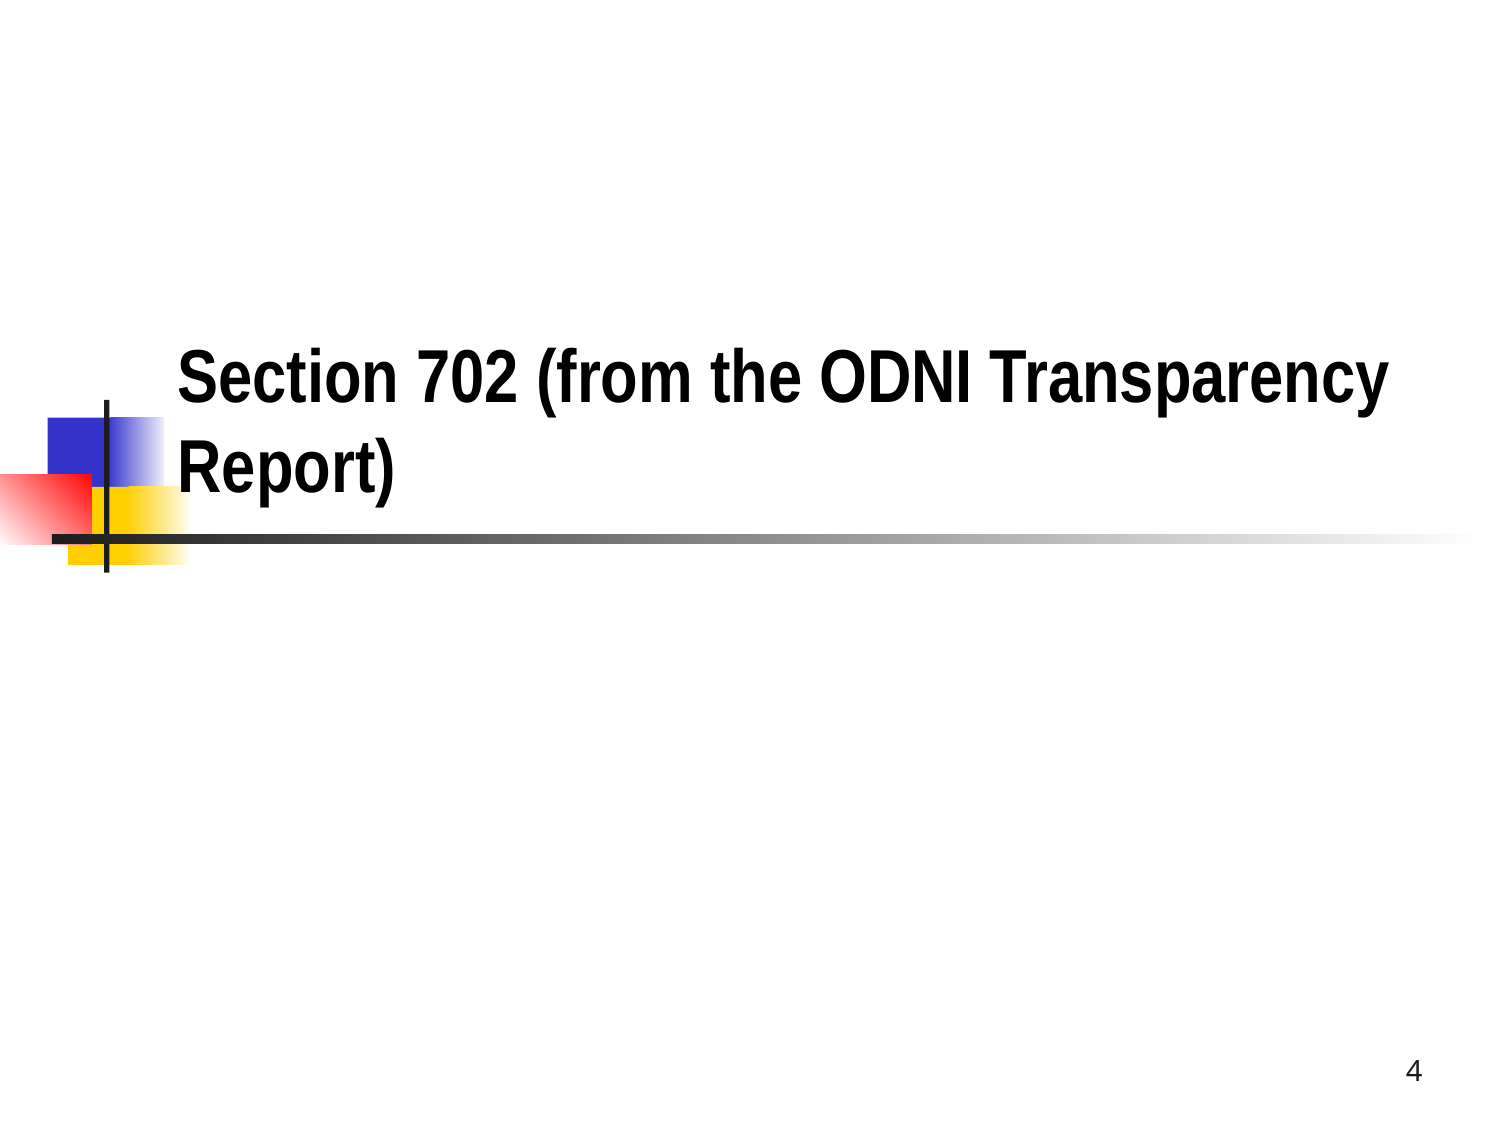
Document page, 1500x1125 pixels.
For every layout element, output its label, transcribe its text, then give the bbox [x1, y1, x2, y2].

title Section 702 (from the ODNI Transparency Report) [162, 275, 1438, 515]
slide_number 4 [1125, 1025, 1438, 1100]
